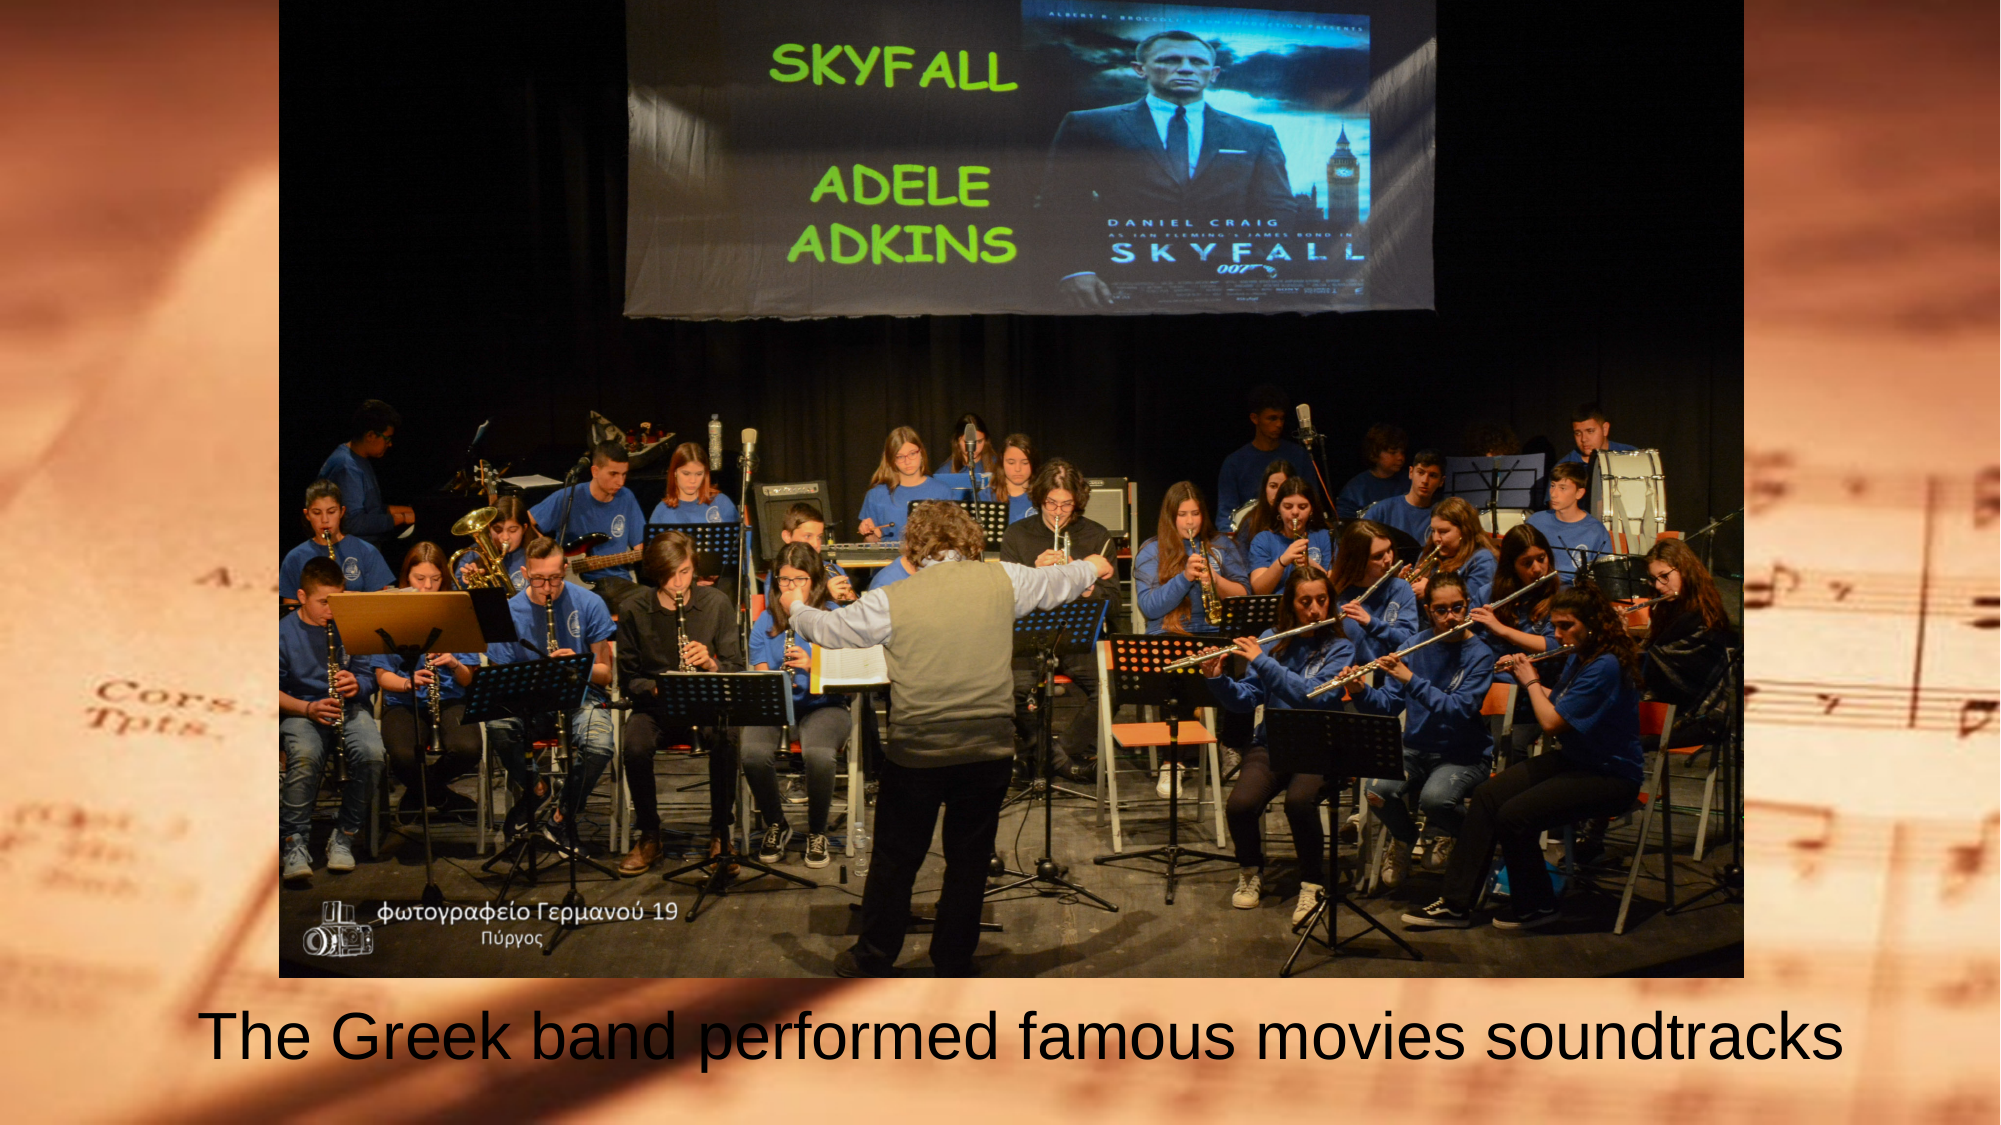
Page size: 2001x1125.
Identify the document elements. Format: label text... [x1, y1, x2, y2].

picture [0, 0, 2001, 1125]
text_box The Greek band performed famous movies soundtracks [145, 985, 1898, 1081]
